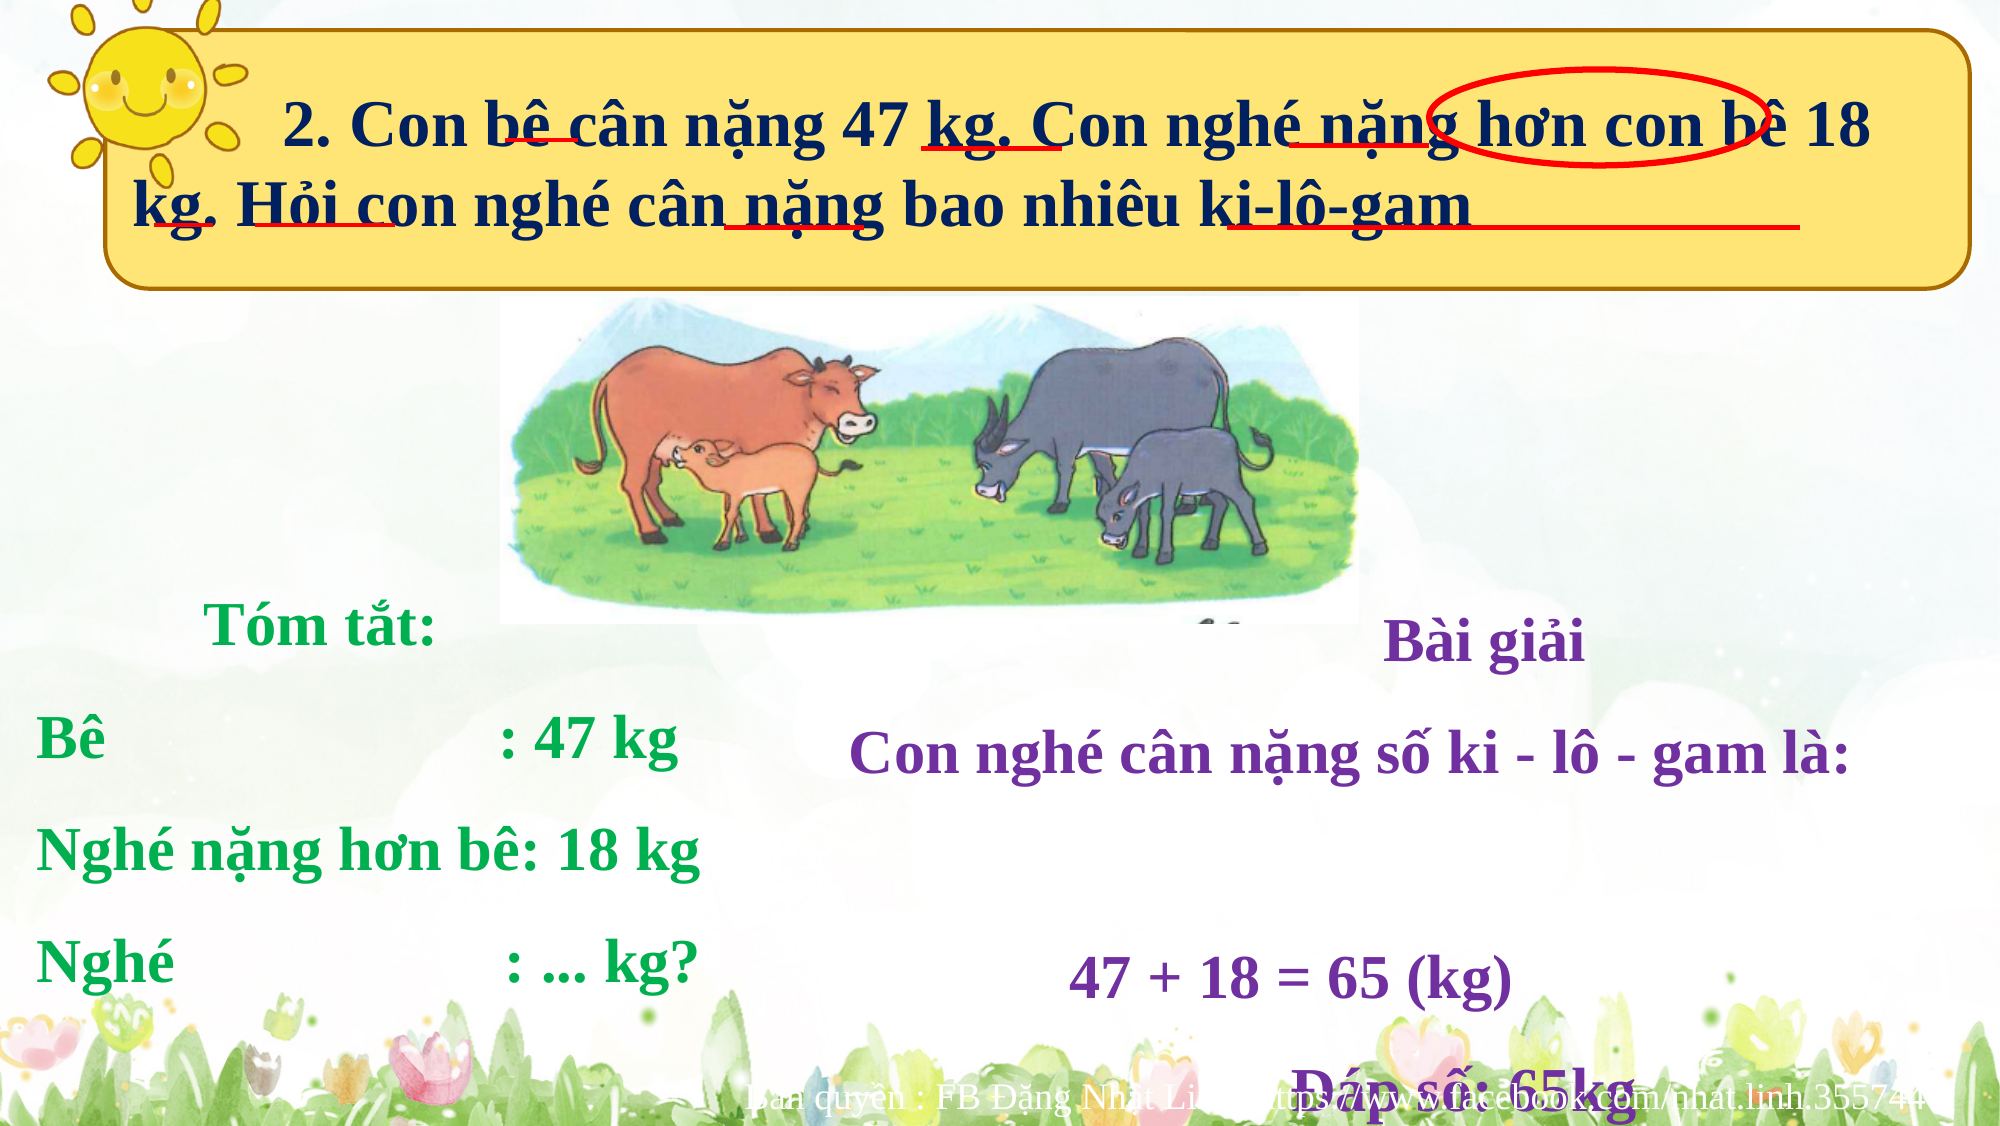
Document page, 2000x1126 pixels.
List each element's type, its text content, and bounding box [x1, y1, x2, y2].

picture [0, 0, 2000, 1126]
text_box Tóm tắt: Bê : 47 kg Nghé nặng hơn bê: 18 kg Nghé : ... kg? [21, 530, 834, 1003]
text_box Bài giải Con nghé cân nặng số ki - lô - gam là: 47 + 18 = 65 (kg) Đáp số: 65kg [834, 554, 2000, 1126]
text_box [0, 0, 1970, 289]
text_box Bản quyền : FB Đặng Nhật Linh- https://www.facebook.com/nhat.linh.3557440 [729, 1064, 1989, 1125]
